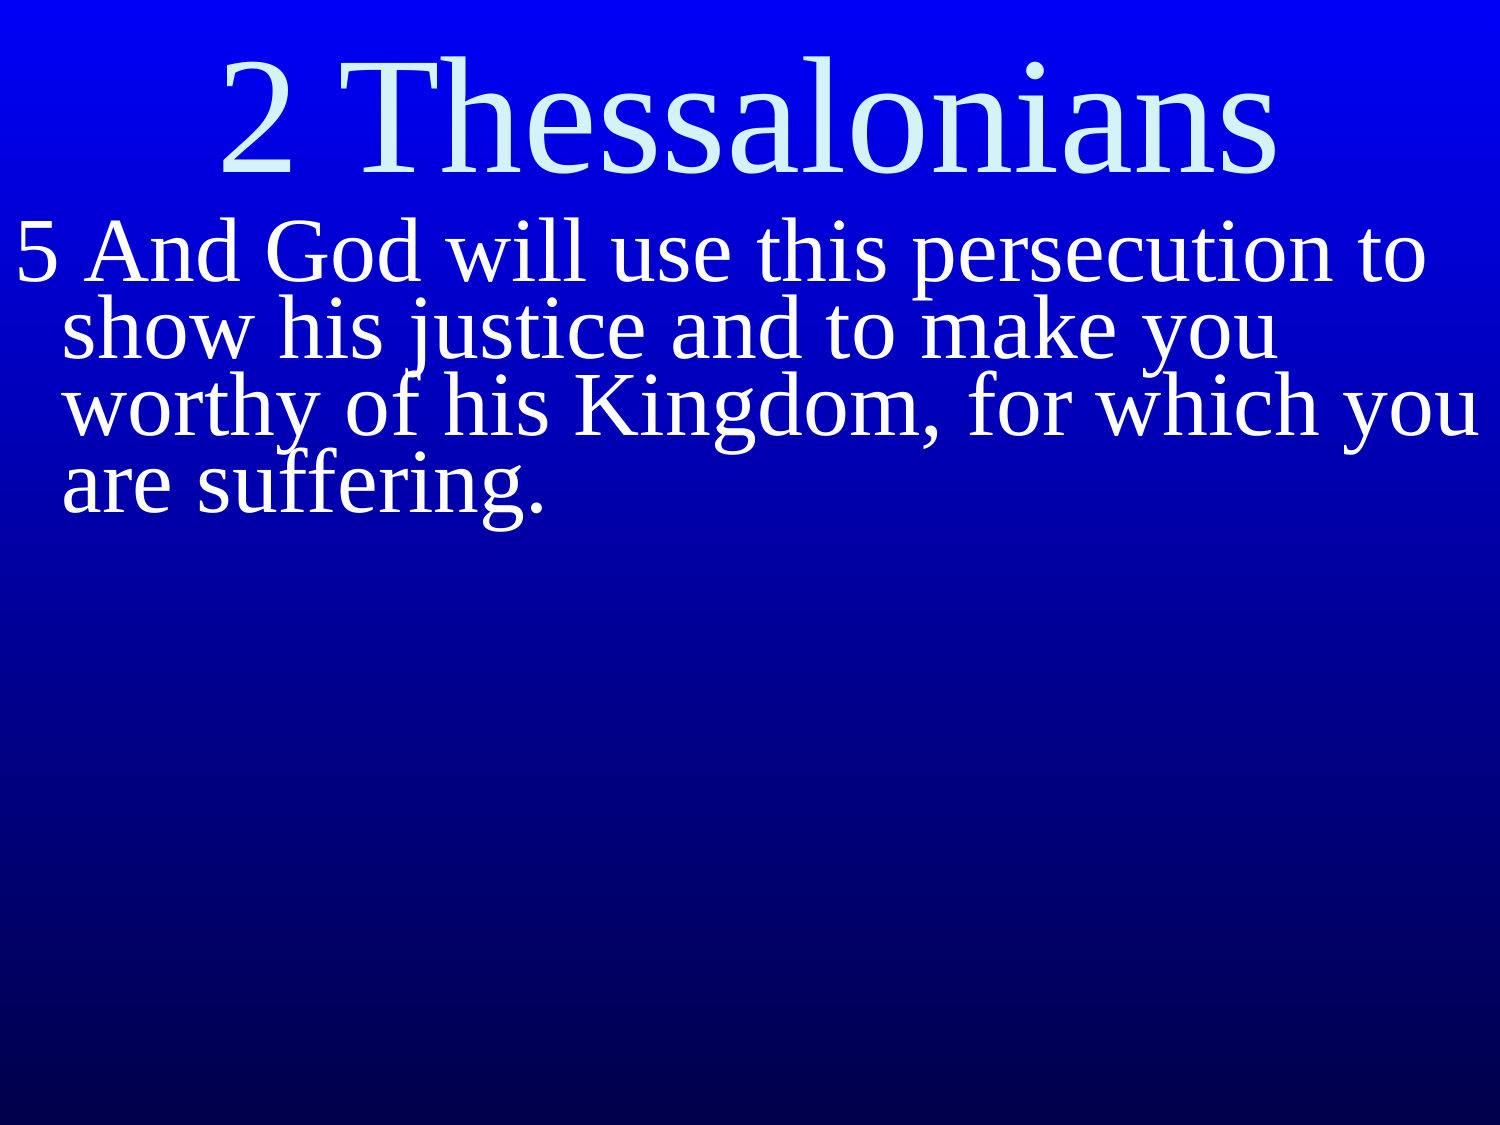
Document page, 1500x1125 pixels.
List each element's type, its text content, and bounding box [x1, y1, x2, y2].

list 5 And God will use this persecution to show his justice and to make you worthy of his Kingdom, for which you are suffering. [0, 212, 1500, 1013]
title 2 Thessalonians [0, 0, 1500, 212]
